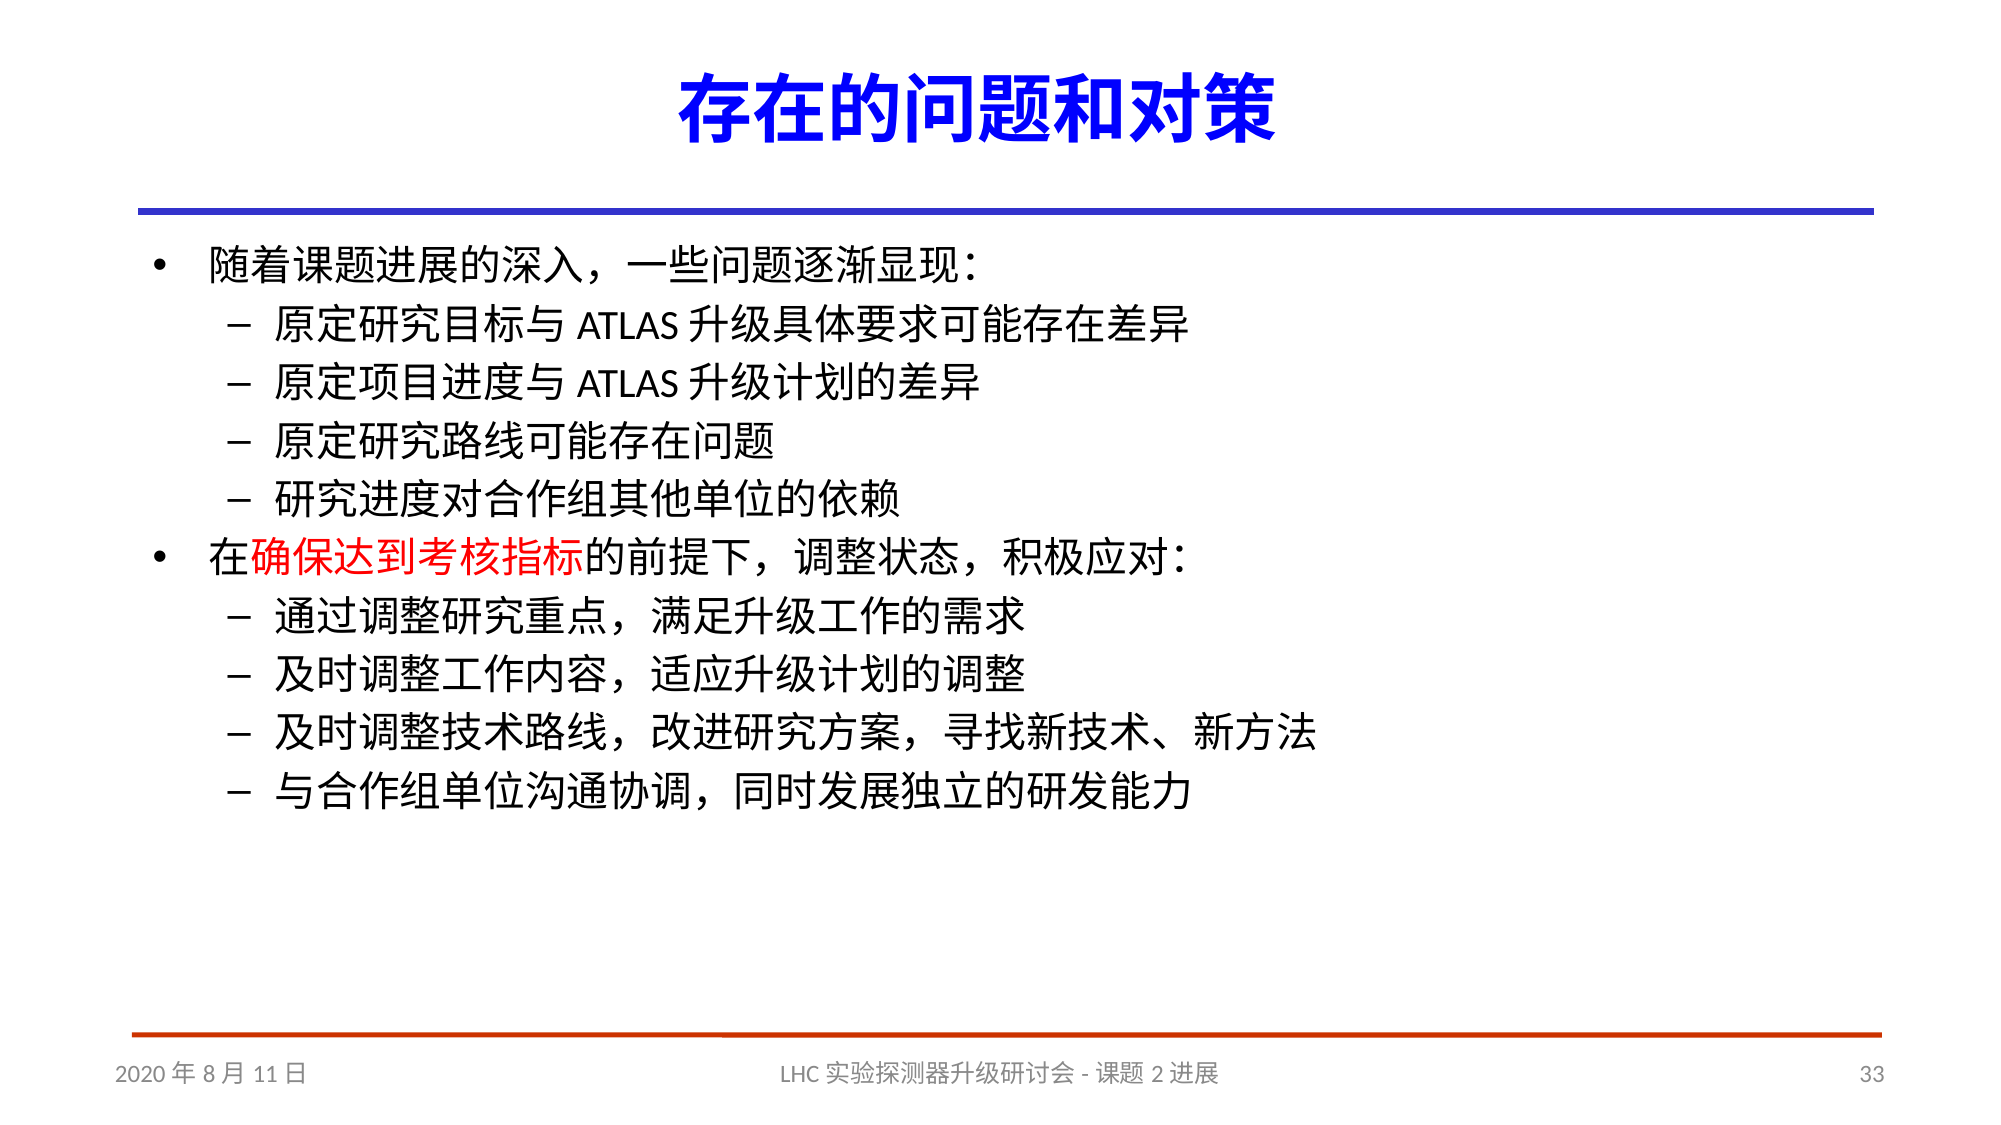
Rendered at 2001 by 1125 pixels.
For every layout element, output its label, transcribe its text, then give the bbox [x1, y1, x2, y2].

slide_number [99, 1042, 567, 1103]
title 存在的问题和对策 [149, 42, 1806, 171]
footer LHC实验探测器升级研讨会-课题2进展 [683, 1042, 1317, 1103]
list 随着课题进展的深入，一些问题逐渐显现： 原定研究目标与ATLAS升级具体要求可能存在差异 原定项目进度与ATLAS升级计划的差异 原定研究路线可能存在问题 研究进度对合作组其他单位的依赖 在确保达到考核指标的前提下，调整状态，积极应对： 通过调整研究重点，满足升级工作的需求 及时调整工作内容，适应升级计划的调整 及时调整技术路线，改进研究方案，寻找新技术、新方法 与合作组单位沟通协调，同时发展独立的研发能力 [137, 231, 1806, 1012]
slide_number 33 [1433, 1042, 1900, 1103]
